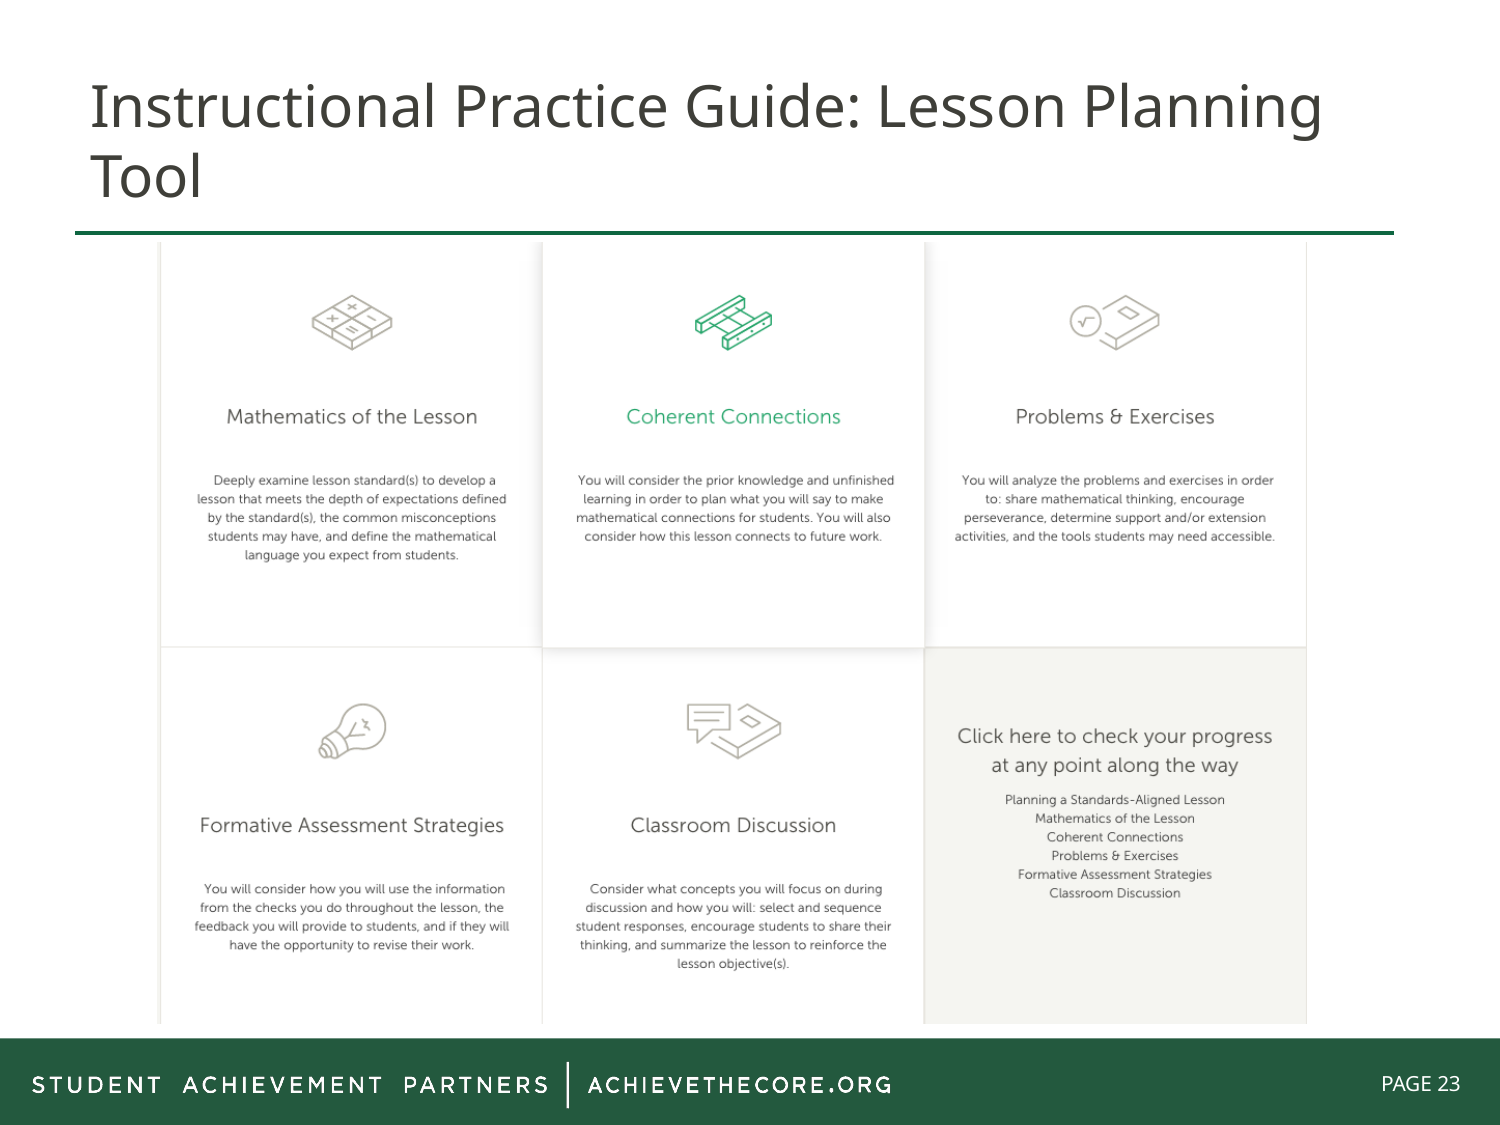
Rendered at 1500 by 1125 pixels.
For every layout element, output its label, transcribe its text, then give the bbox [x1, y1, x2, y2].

title Instructional Practice Guide: Lesson Planning Tool [75, 45, 1425, 233]
picture [157, 242, 1307, 1025]
picture [12, 1055, 911, 1112]
